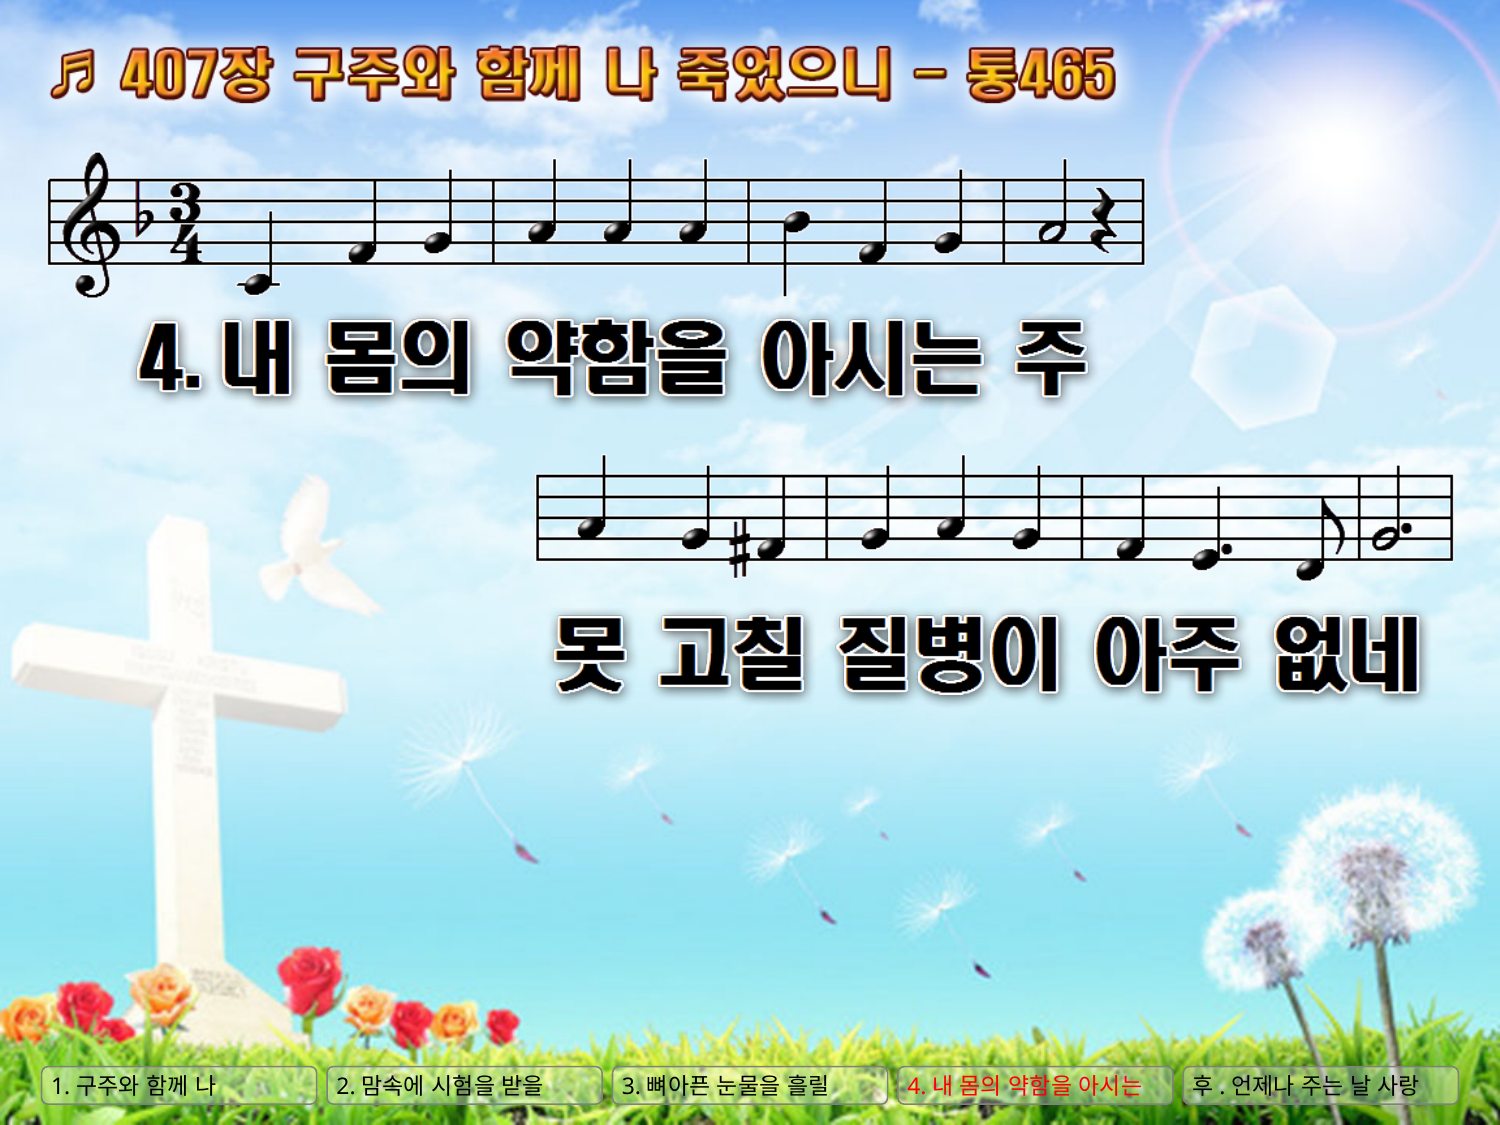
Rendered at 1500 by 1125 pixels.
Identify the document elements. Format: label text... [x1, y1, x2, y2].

text_box 3.뼈아픈 눈물을 흘릴 [612, 1066, 888, 1105]
text_box 후.언제나 주는 날 사랑 [1183, 1066, 1459, 1105]
text_box 1.구주와 함께 나 [41, 1066, 317, 1105]
text_box 4.내 몸의 약함을 아시는 [897, 1066, 1173, 1105]
picture [0, 0, 1500, 1125]
text_box 2.맘속에 시험을 받을 [327, 1066, 603, 1105]
